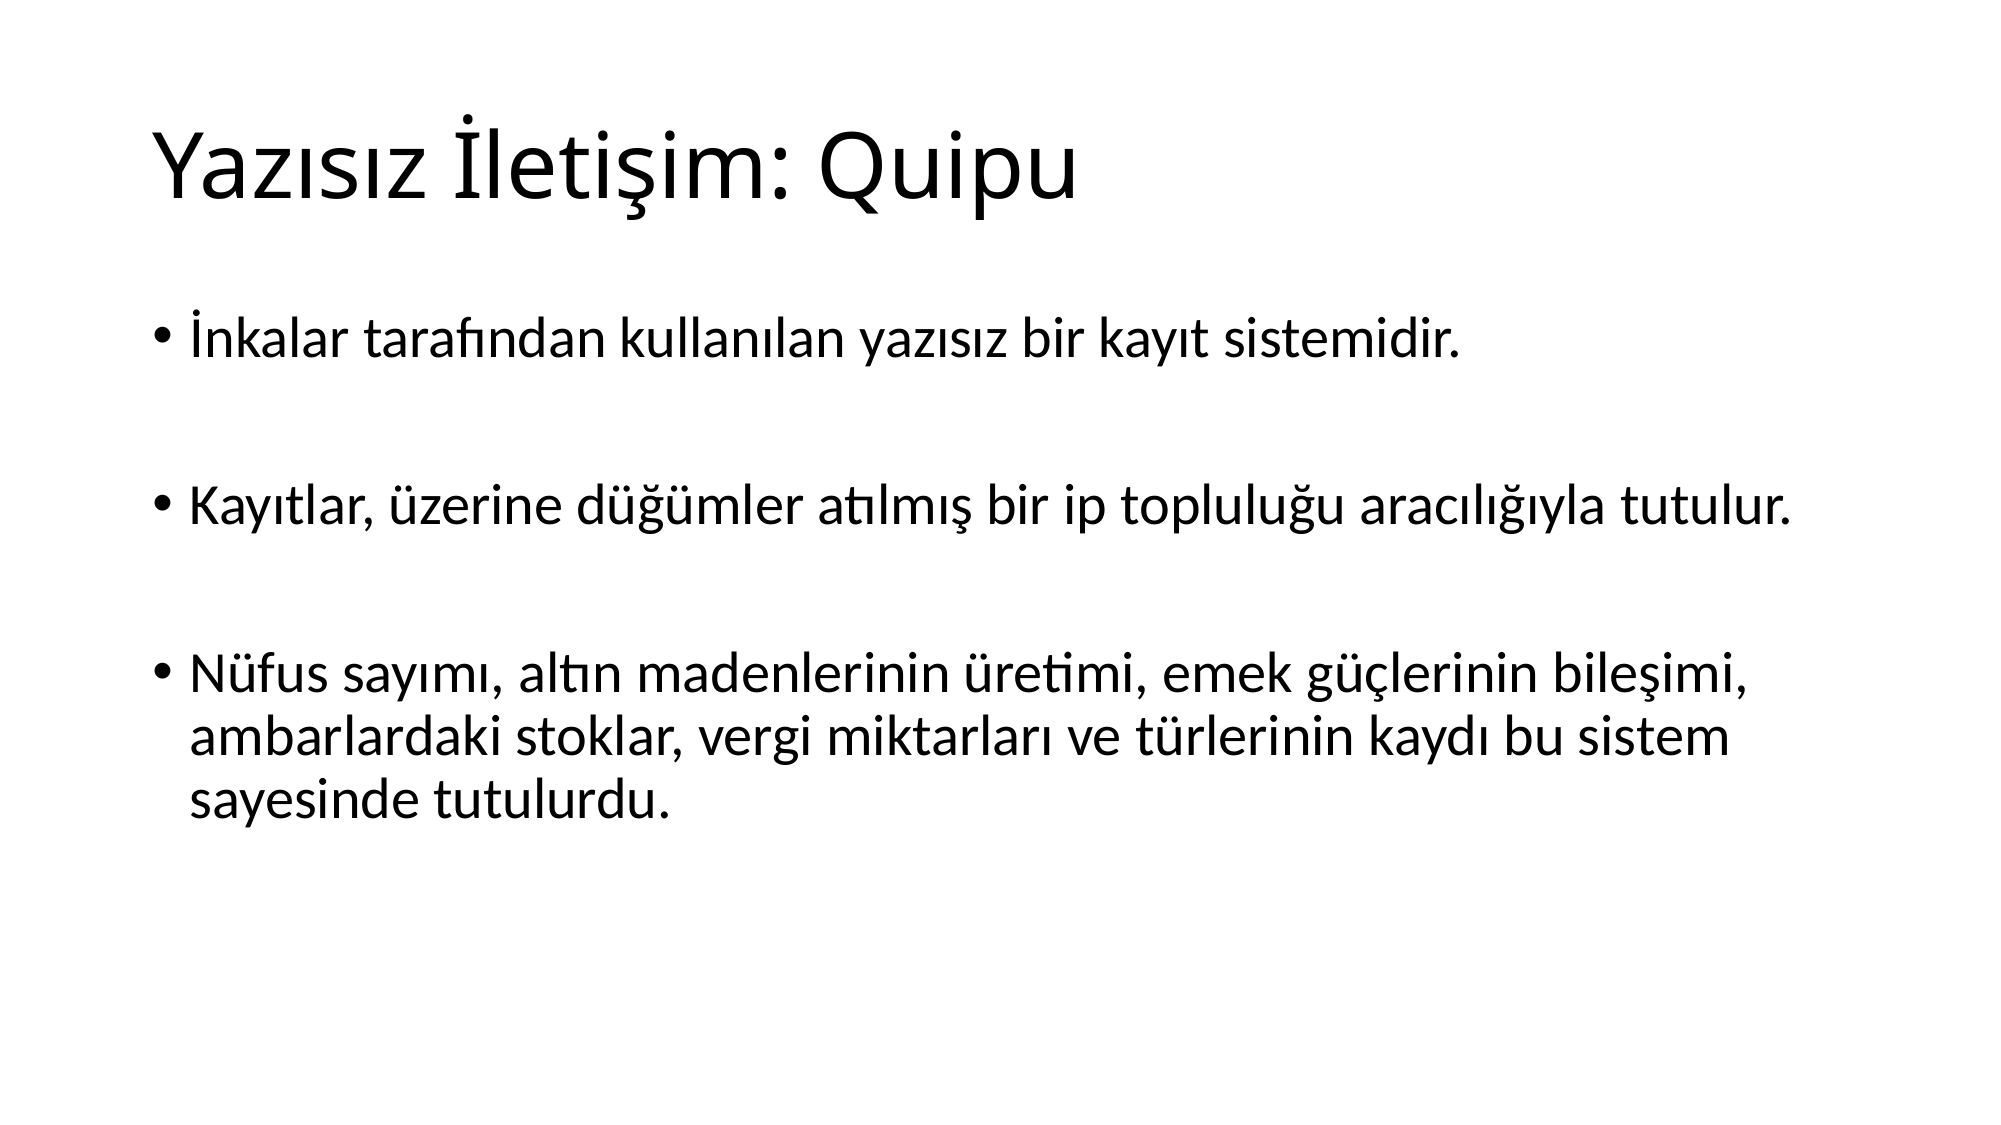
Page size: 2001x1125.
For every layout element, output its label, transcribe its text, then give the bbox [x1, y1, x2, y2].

list İnkalar tarafından kullanılan yazısız bir kayıt sistemidir. Kayıtlar, üzerine düğümler atılmış bir ip topluluğu aracılığıyla tutulur. Nüfus sayımı, altın madenlerinin üretimi, emek güçlerinin bileşimi, ambarlardaki stoklar, vergi miktarları ve türlerinin kaydı bu sistem sayesinde tutulurdu. [137, 299, 1863, 1014]
title Yazısız İletişim: Quipu [137, 59, 1863, 278]
